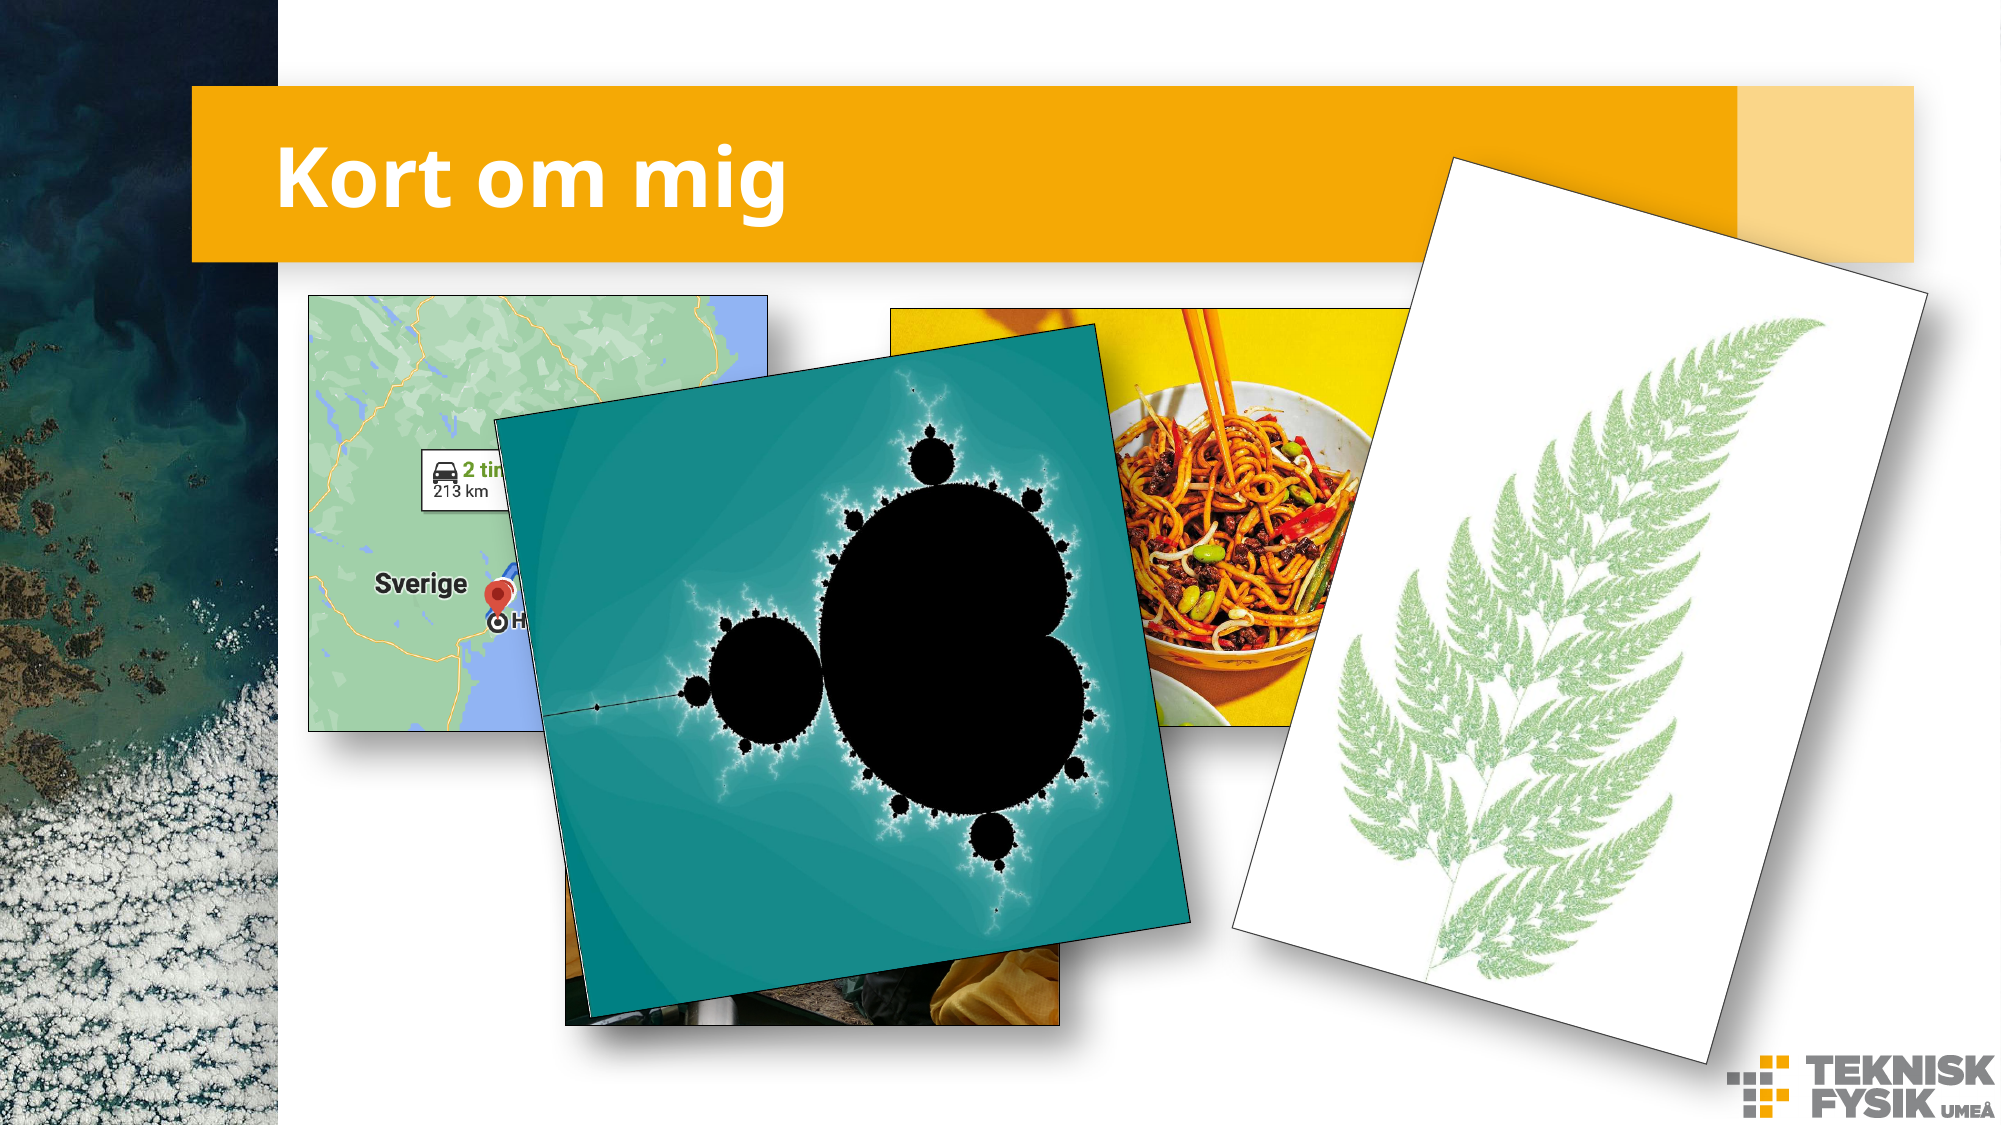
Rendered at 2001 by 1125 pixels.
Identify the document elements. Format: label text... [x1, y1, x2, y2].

title Kort om mig [258, 86, 1733, 263]
picture [1727, 1055, 1995, 1118]
picture [308, 159, 1926, 1063]
picture [0, 0, 278, 1125]
